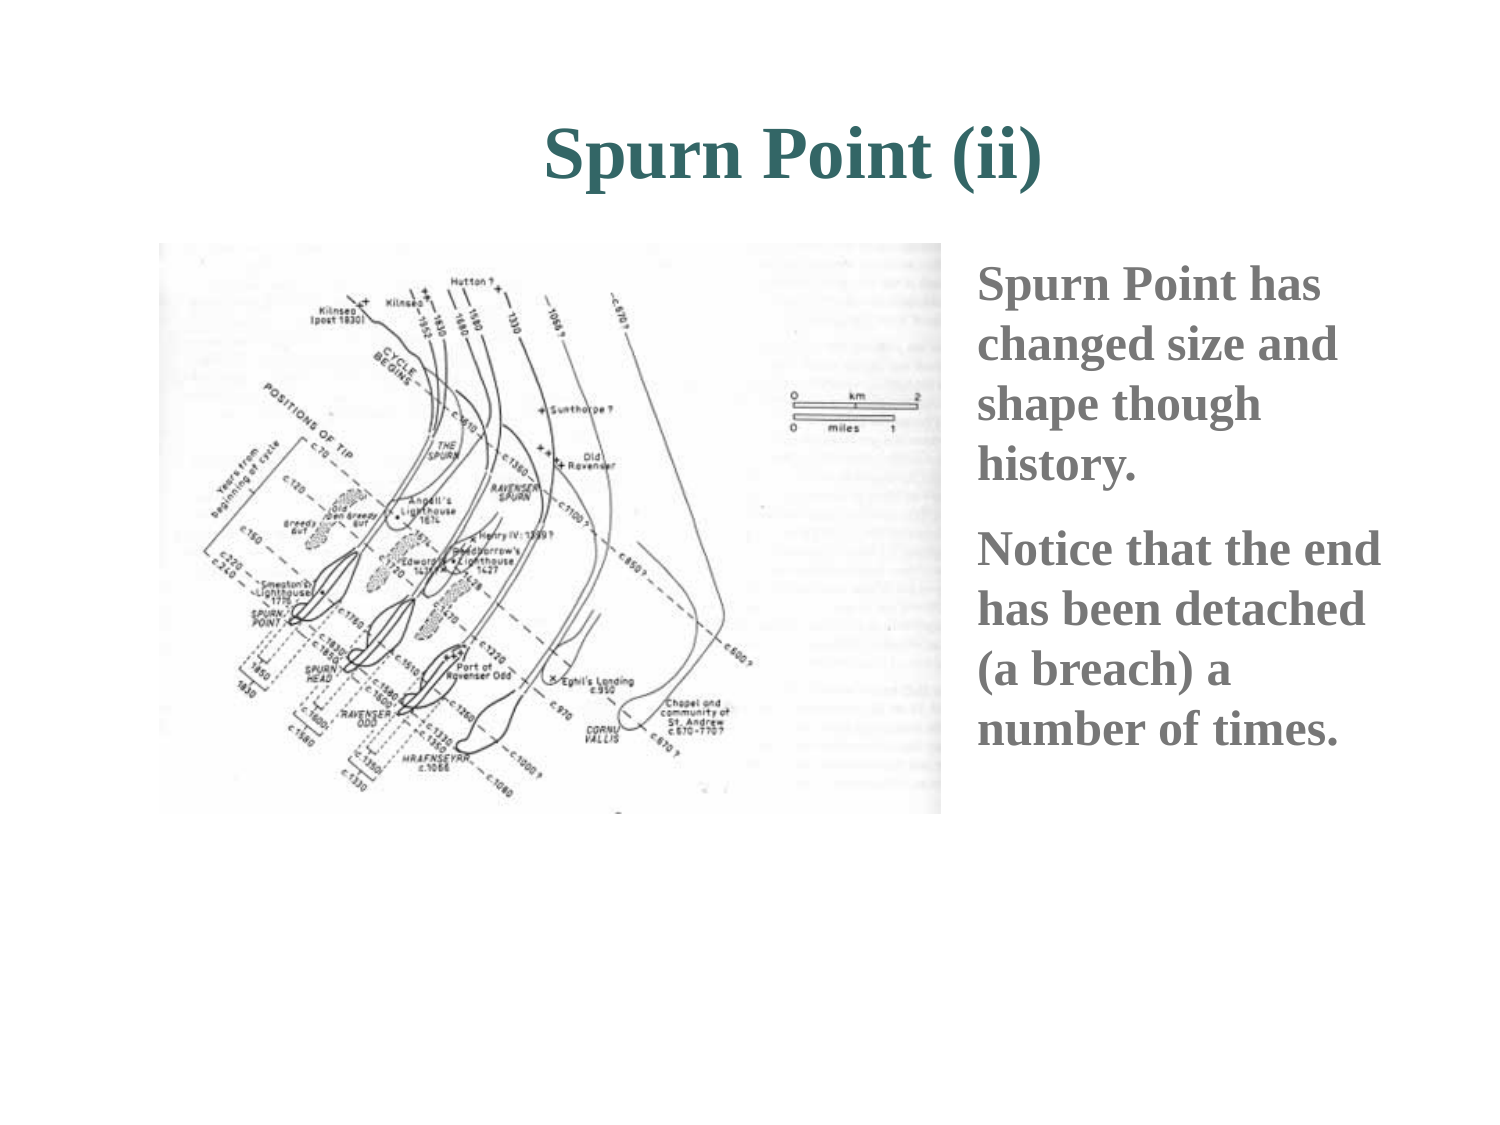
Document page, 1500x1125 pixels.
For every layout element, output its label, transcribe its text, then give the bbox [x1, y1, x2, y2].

picture [159, 243, 941, 814]
text_box Spurn Point has changed size and shape though history. Notice that the end has been detached (a breach) a number of times. [962, 243, 1400, 764]
title Spurn Point (ii) [159, 95, 1429, 232]
